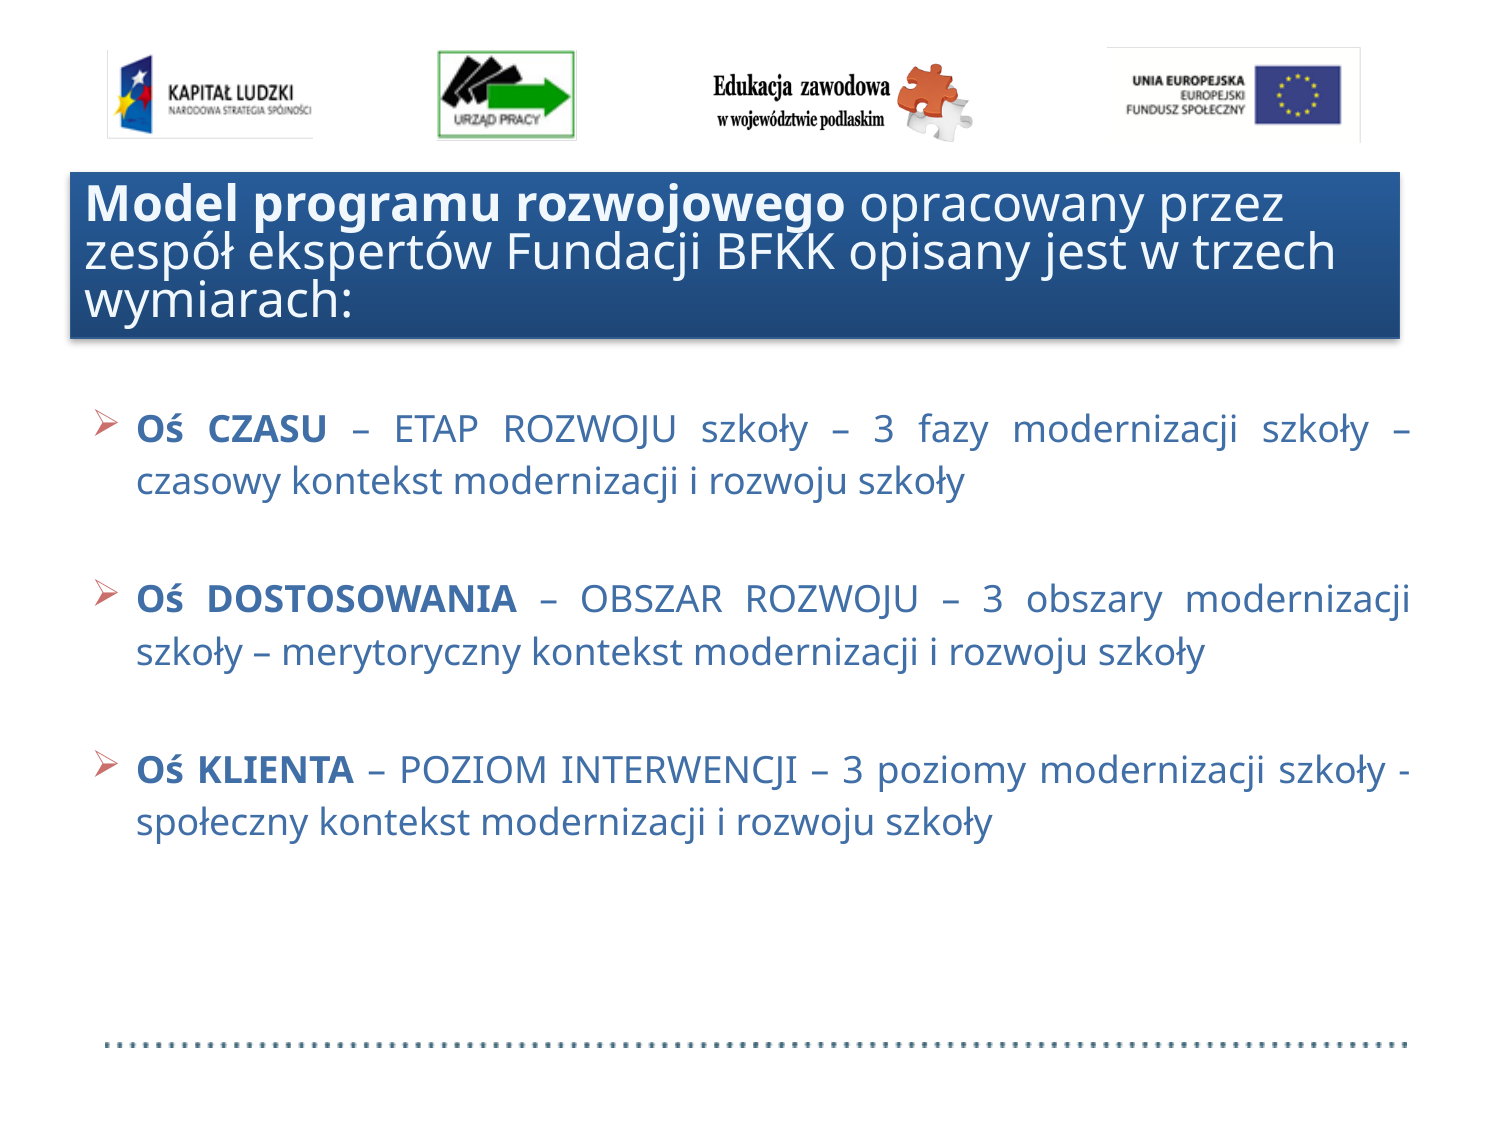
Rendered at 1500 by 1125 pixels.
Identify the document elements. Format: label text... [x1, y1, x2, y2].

title Model programu rozwojowego opracowany przez zespół ekspertów Fundacji BFKK opisany jest w trzech wymiarach: [70, 172, 1400, 339]
list Oś CZASU – ETAP ROZWOJU szkoły – 3 fazy modernizacji szkoły – czasowy kontekst modernizacji i rozwoju szkoły Oś DOSTOSOWANIA – OBSZAR ROZWOJU – 3 obszary modernizacji szkoły – merytoryczny kontekst modernizacji i rozwoju szkoły Oś KLIENTA – POZIOM INTERWENCJI – 3 poziomy modernizacji szkoły - społeczny kontekst modernizacji i rozwoju szkoły [76, 338, 1427, 995]
picture [1107, 46, 1362, 143]
picture [437, 50, 579, 143]
picture [105, 1042, 1407, 1048]
picture [702, 56, 976, 146]
picture [106, 50, 313, 140]
